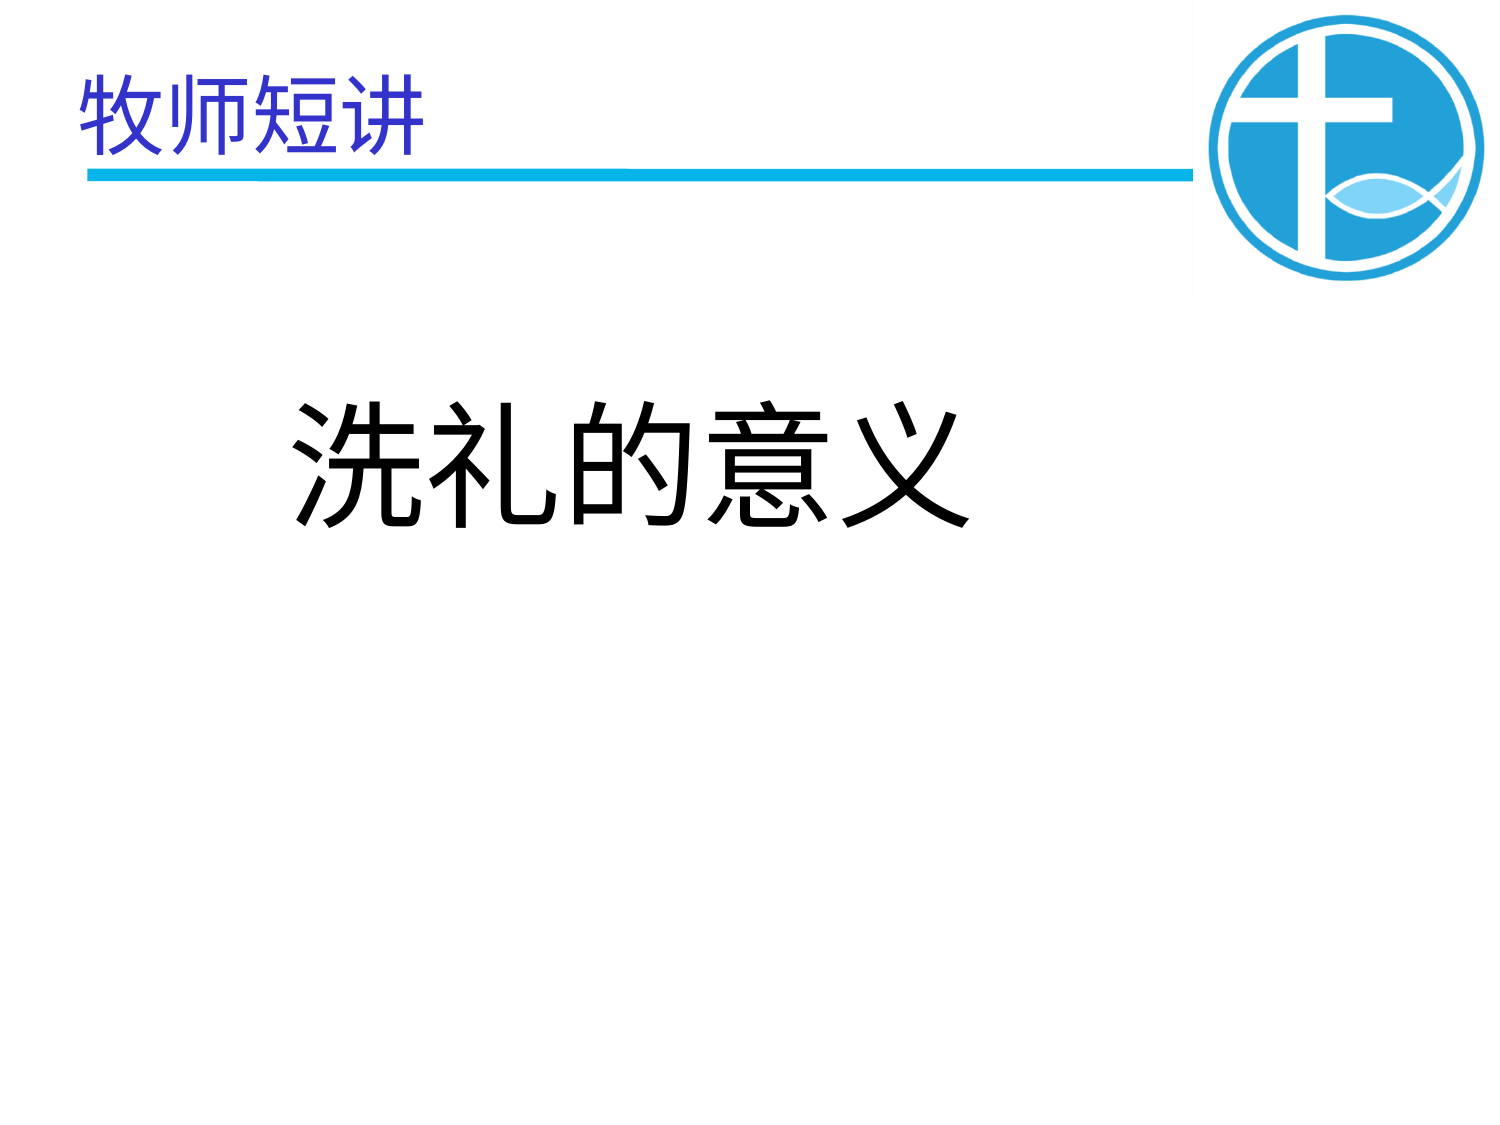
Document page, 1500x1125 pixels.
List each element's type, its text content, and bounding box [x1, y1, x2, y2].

text_box 洗礼的意义 [62, 205, 1200, 920]
text_box 牧师短讲 [62, 56, 1138, 175]
picture [1192, 0, 1500, 296]
